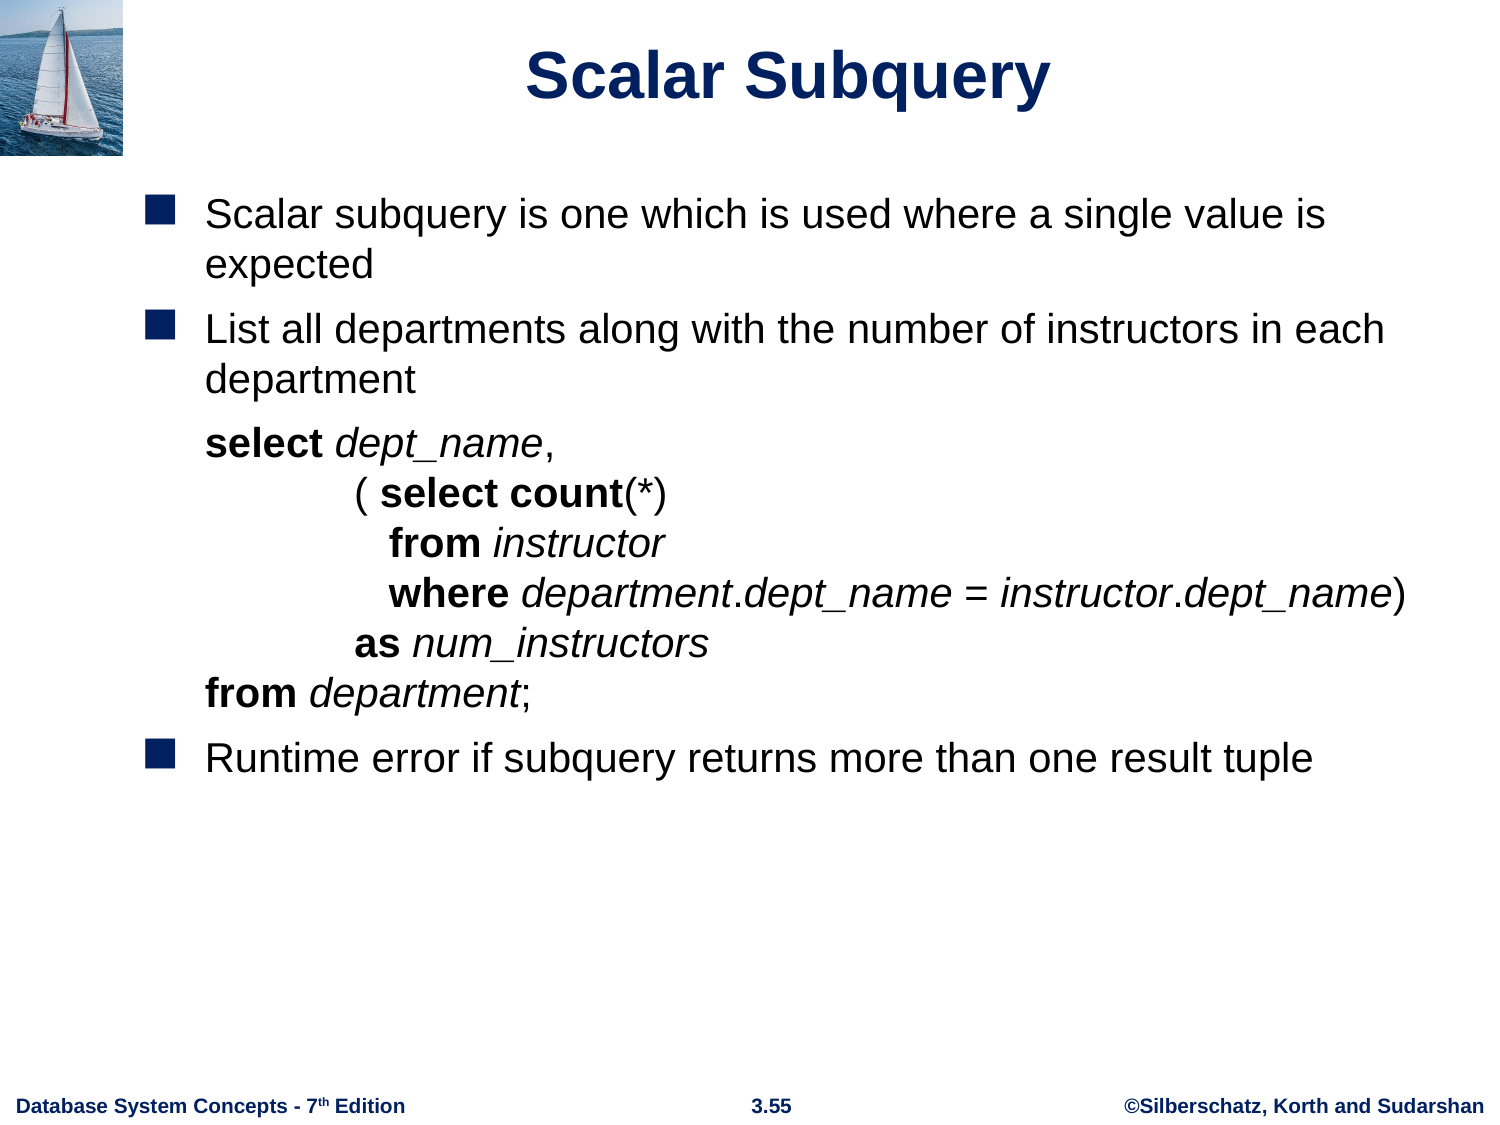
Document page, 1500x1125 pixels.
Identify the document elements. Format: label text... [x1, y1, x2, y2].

title Scalar Subquery [125, 18, 1452, 120]
picture [0, 0, 123, 156]
list Scalar subquery is one which is used where a single value is expected List all departments along with the number of instructors in each department select dept_name, ( select count(*) from instructor where department.dept_name = instructor.dept_name) as num_instructors from department; Runtime error if subquery returns more than one result tuple [133, 179, 1456, 984]
